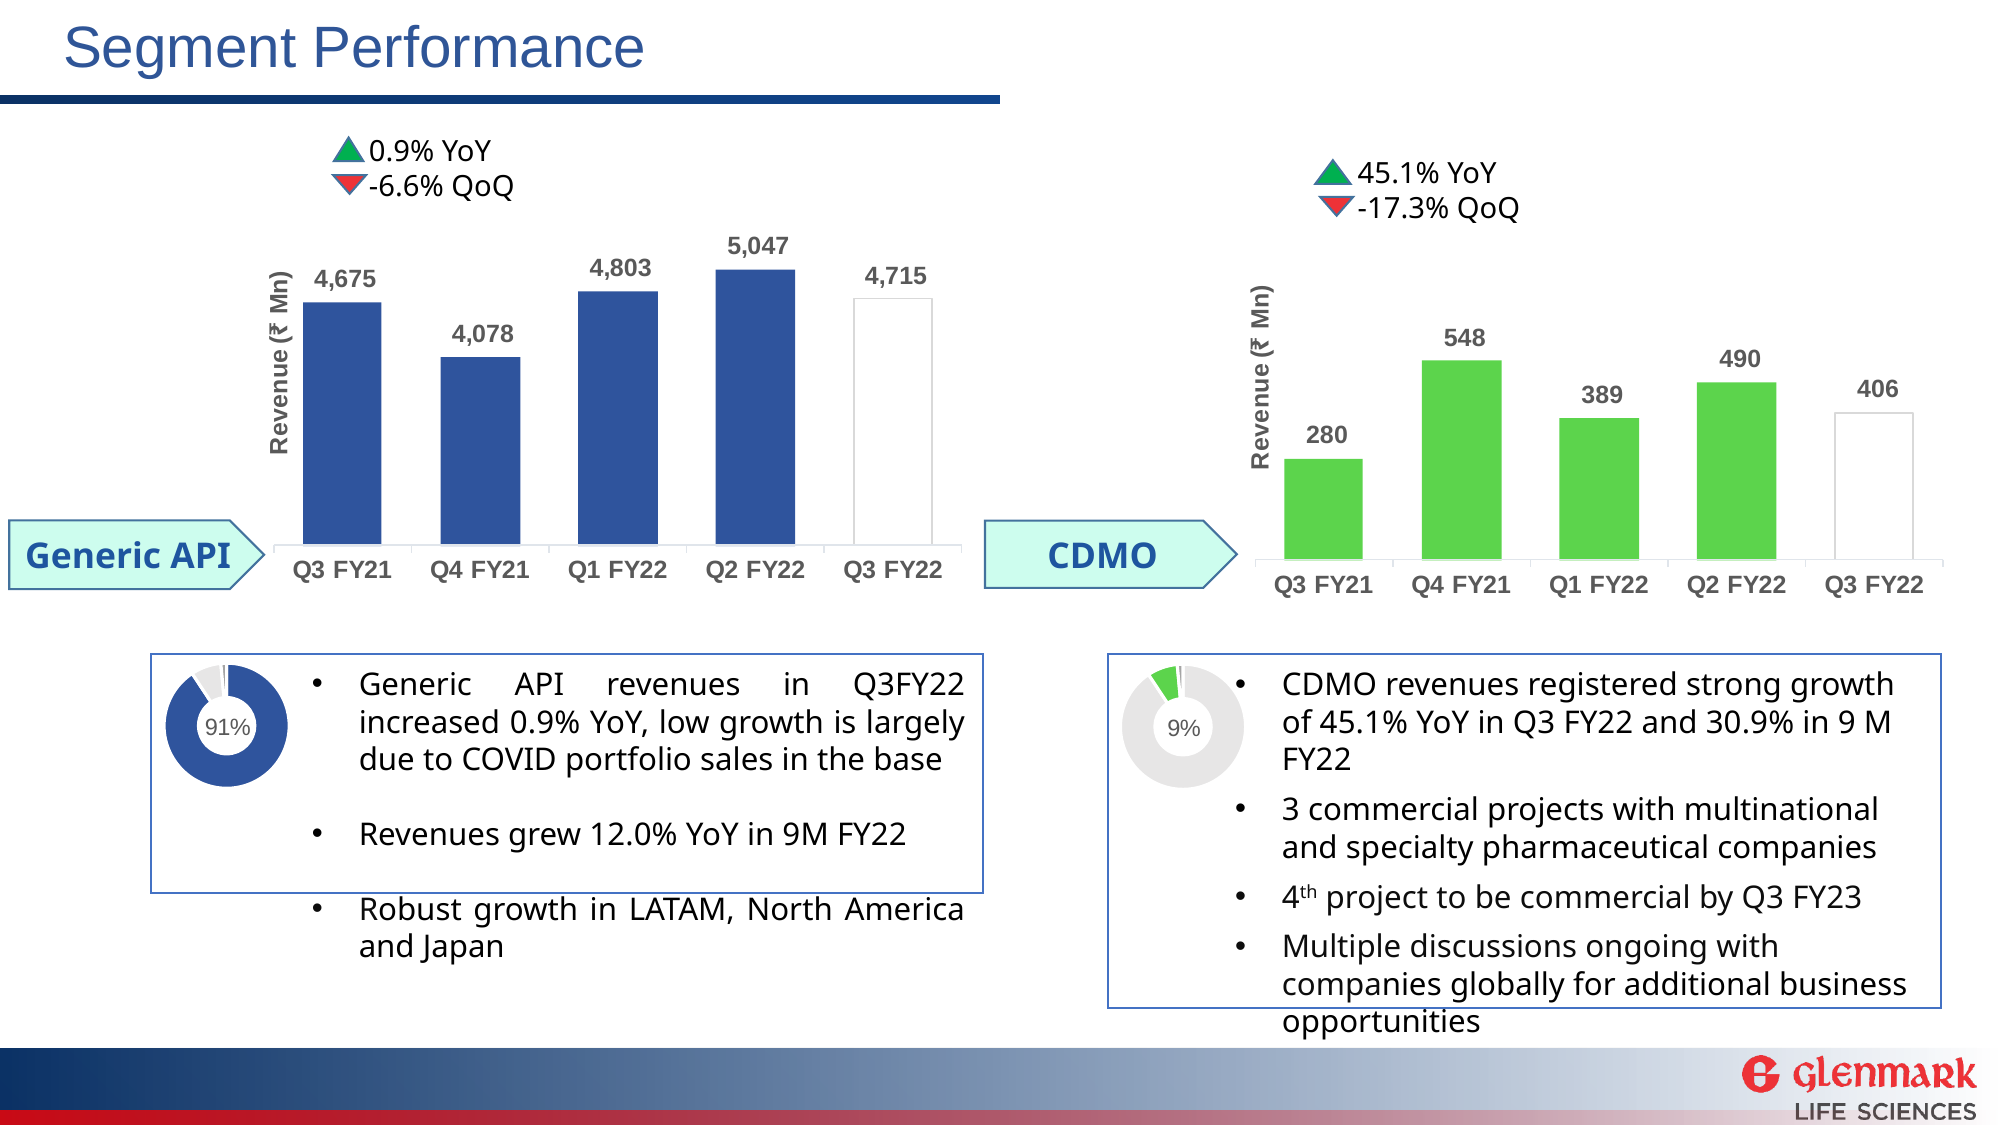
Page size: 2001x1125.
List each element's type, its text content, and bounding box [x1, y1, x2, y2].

text_box Generic API [8, 519, 259, 591]
title Segment Performance [48, 17, 1327, 81]
text_box [0, 1047, 2000, 1109]
text_box [1107, 653, 1942, 1009]
text_box [0, 95, 1001, 104]
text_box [1315, 147, 1569, 269]
picture [1741, 1055, 1977, 1120]
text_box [259, 172, 982, 587]
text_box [1113, 657, 1250, 796]
text_box [0, 1109, 2000, 1125]
text_box CDMO [983, 519, 1239, 589]
text_box Generic API revenues in Q3FY22 increased 0.9% YoY, low growth is largely due to COVID portfolio sales in the base Revenues grew 12.0% YoY in 9M FY22 Robust growth in LATAM, North America and Japan [297, 657, 981, 972]
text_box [154, 656, 296, 795]
text_box CDMO revenues registered strong growth of 45.1% YoY in Q3 FY22 and 30.9% in 9 M FY22 3 commercial projects with multinational and specialty pharmaceutical companies 4th project to be commercial by Q3 FY23 Multiple discussions ongoing with companies globally for additional business opportunities [1220, 657, 1937, 1047]
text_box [333, 124, 544, 211]
text_box [150, 653, 984, 894]
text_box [1240, 193, 1963, 608]
